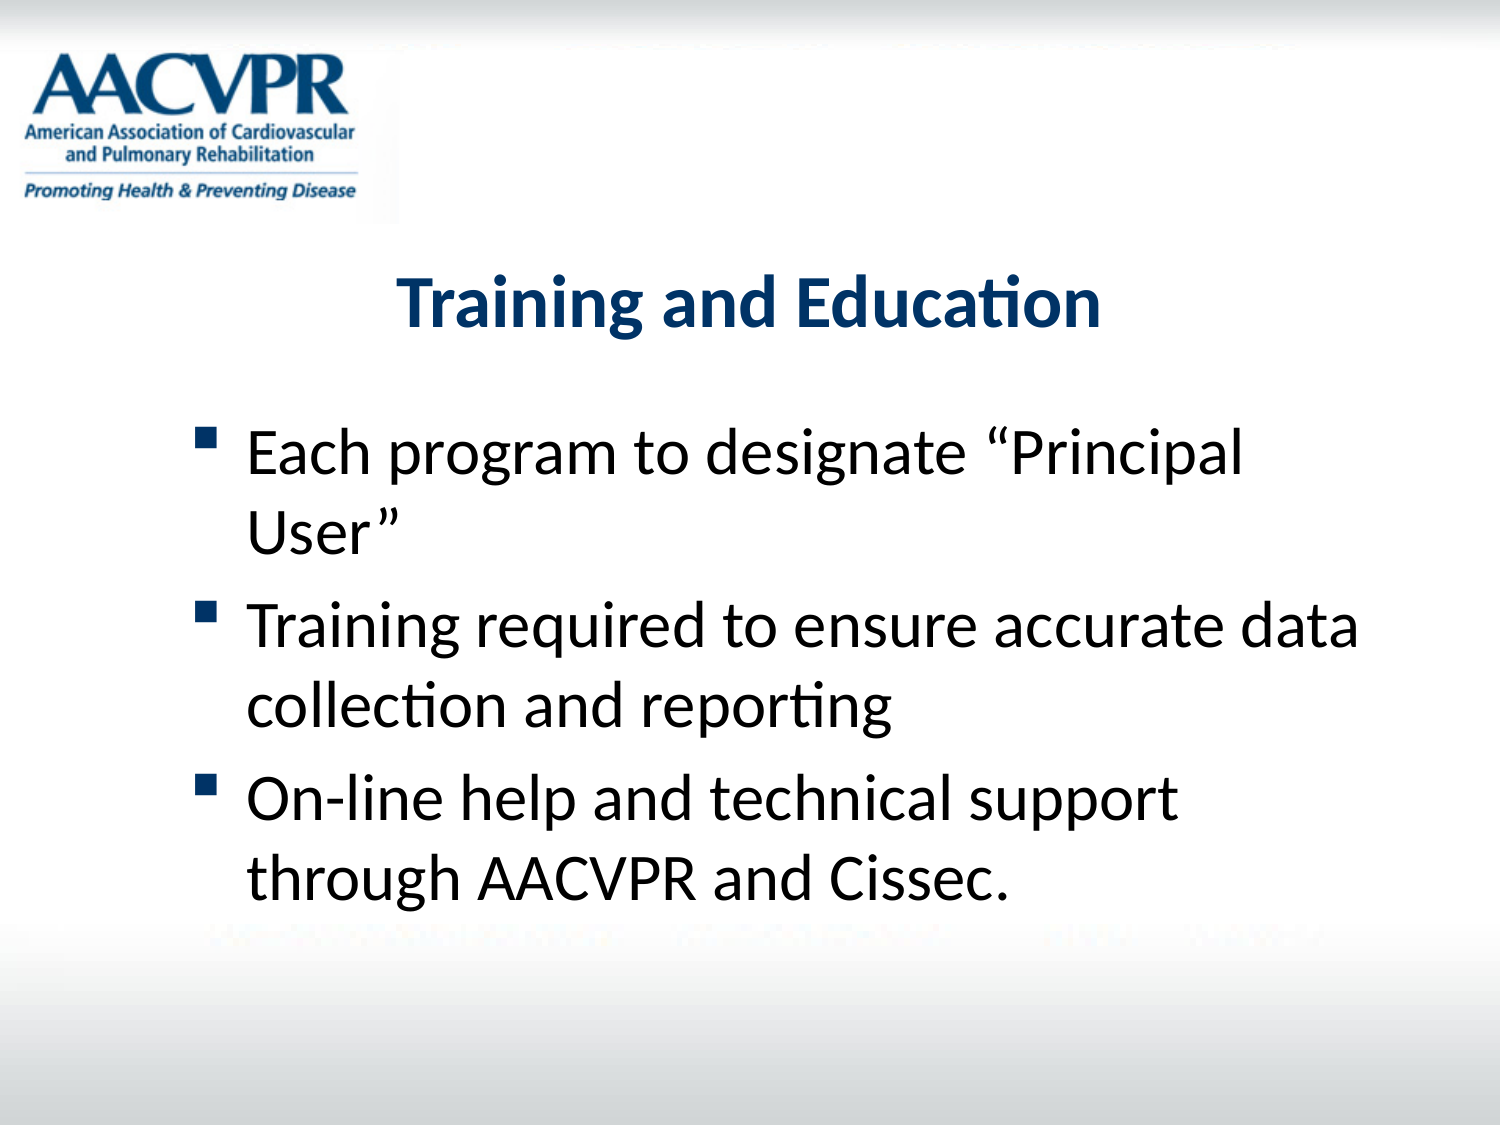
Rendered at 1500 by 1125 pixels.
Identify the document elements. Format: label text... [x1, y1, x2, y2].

picture [0, 924, 1500, 1125]
list Each program to designate “Principal User” Training required to ensure accurate data collection and reporting On-line help and technical support through AACVPR and Cissec. [174, 399, 1426, 1006]
title Training and Education [74, 222, 1426, 374]
picture [0, 0, 1500, 224]
